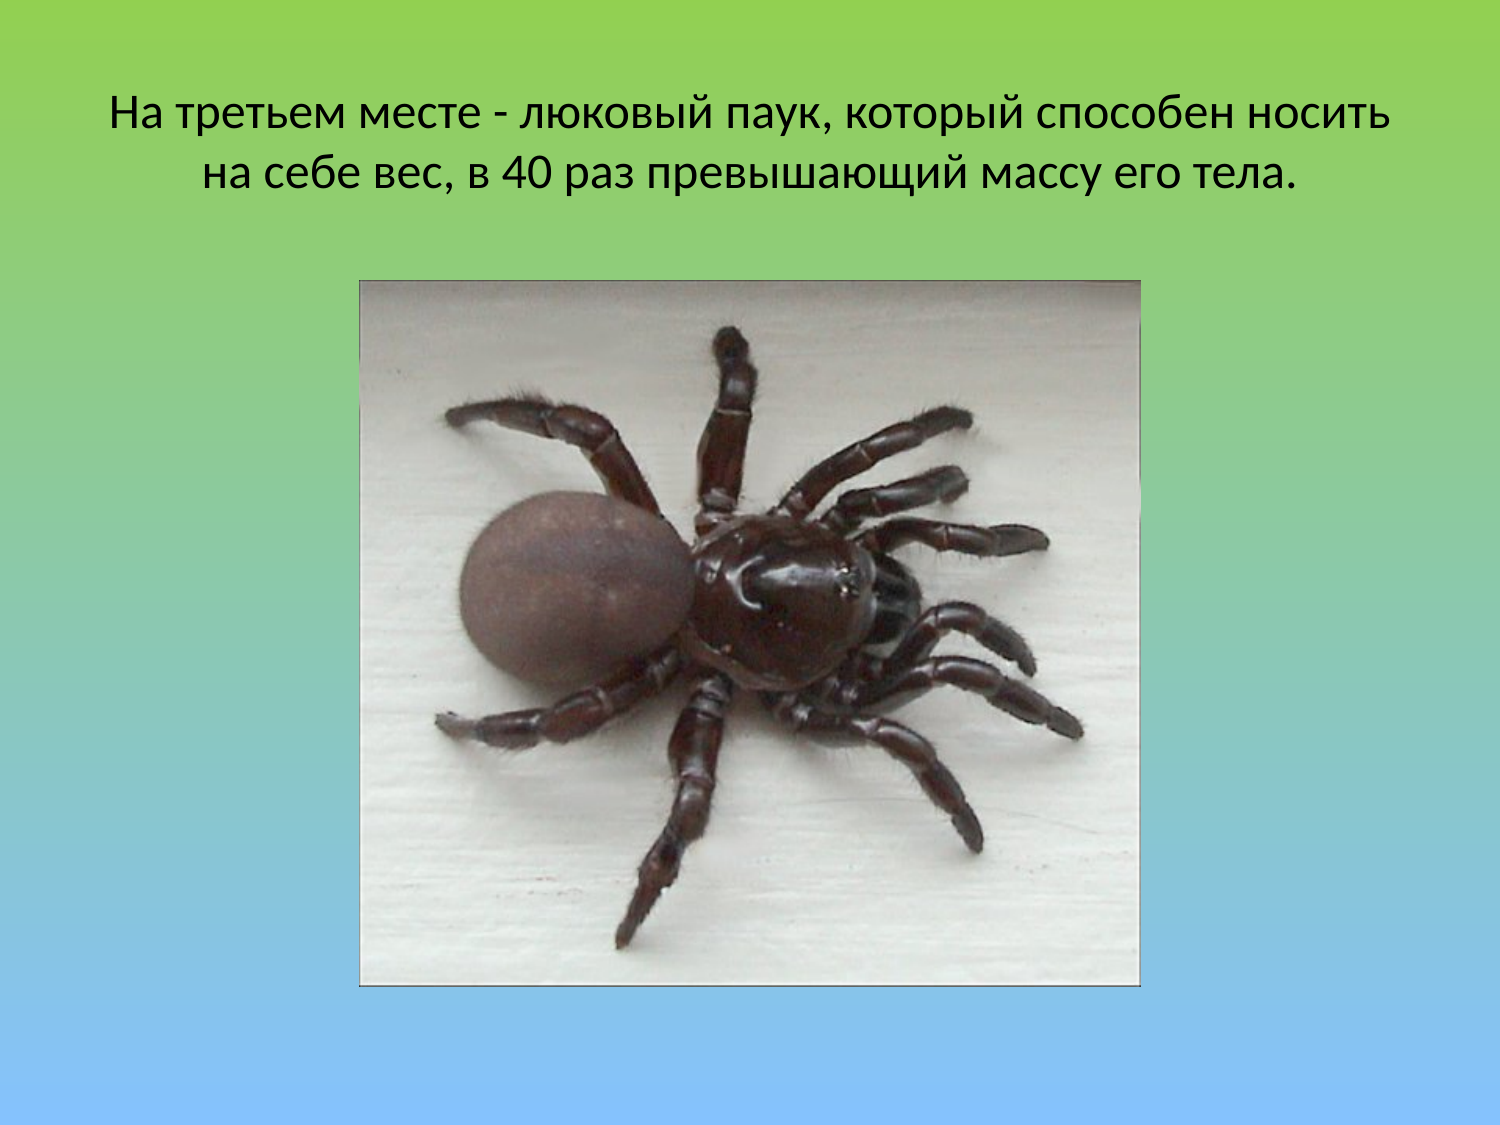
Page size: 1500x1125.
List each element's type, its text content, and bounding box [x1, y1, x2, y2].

title На третьем месте - люковый паук, который способен носить на себе вес, в 40 раз превышающий массу его тела. [75, 45, 1425, 233]
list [359, 280, 1141, 988]
